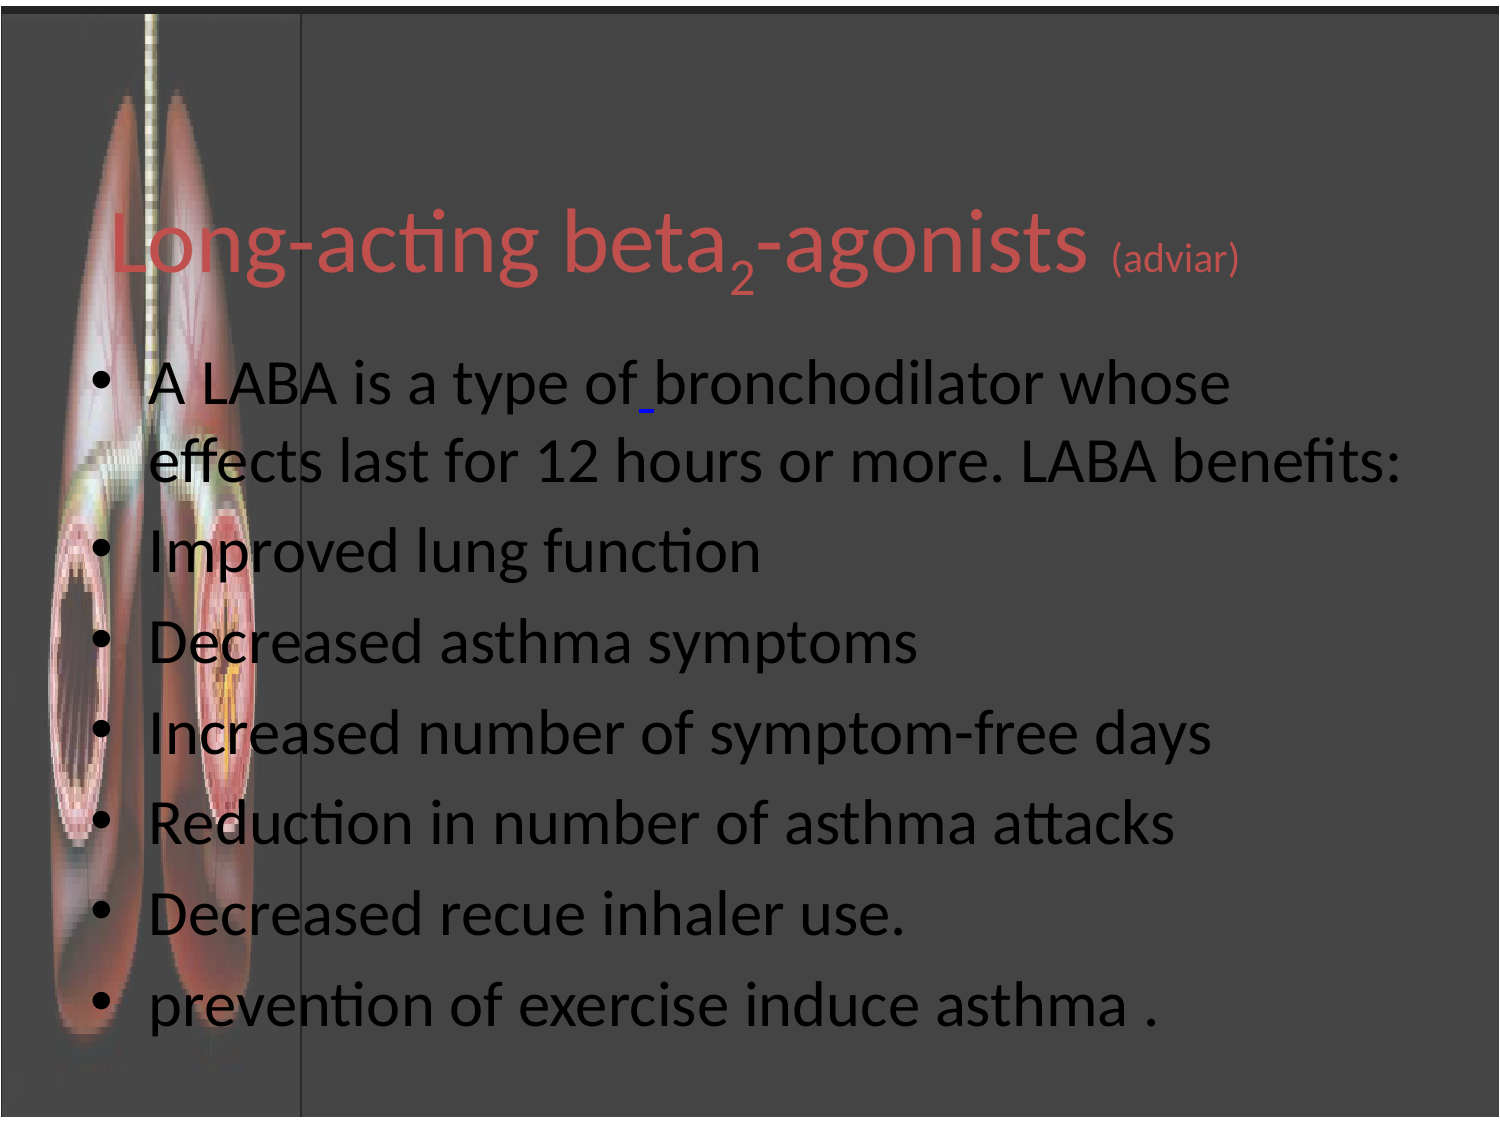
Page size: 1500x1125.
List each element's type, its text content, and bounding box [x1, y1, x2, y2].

title Long-acting beta2-agonists (adviar) [0, 149, 1350, 338]
list A LABA is a type of bronchodilator whose effects last for 12 hours or more. LABA benefits: Improved lung function Decreased asthma symptoms Increased number of symptom-free days Reduction in number of asthma attacks Decreased recue inhaler use. prevention of exercise induce asthma . [75, 332, 1425, 1075]
